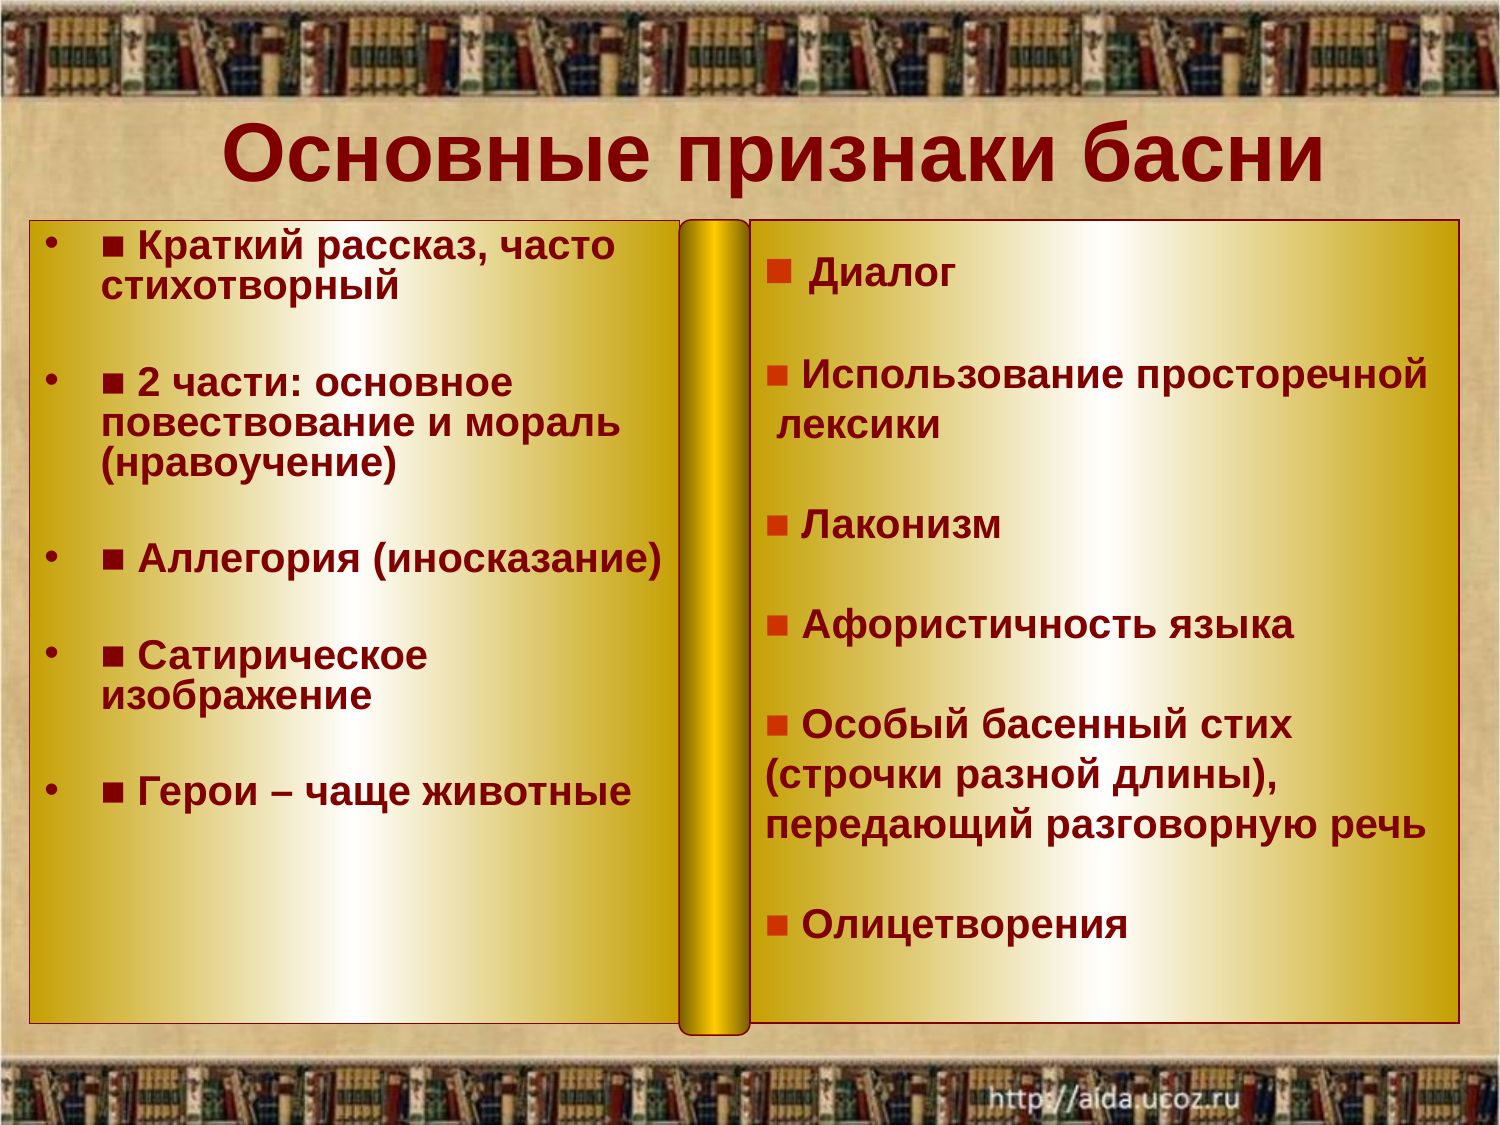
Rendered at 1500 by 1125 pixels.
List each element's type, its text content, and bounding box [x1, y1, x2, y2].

picture [0, 0, 1500, 1125]
title Основные признаки басни [150, 54, 1400, 227]
text_box ■ Диалог ■ Использование просторечной лексики ■ Лаконизм ■ Афористичность языка ■ Особый басенный стих (строчки разной длины), передающий разговорную речь ■ Олицетворения [750, 219, 1459, 1024]
text_box [679, 219, 751, 1036]
list ■ Краткий рассказ, часто стихотворный ■ 2 части: основное повествование и мораль (нравоучение) ■ Аллегория (иносказание) ■ Сатирическое изображение ■ Герои – чаще животные [29, 220, 680, 1024]
